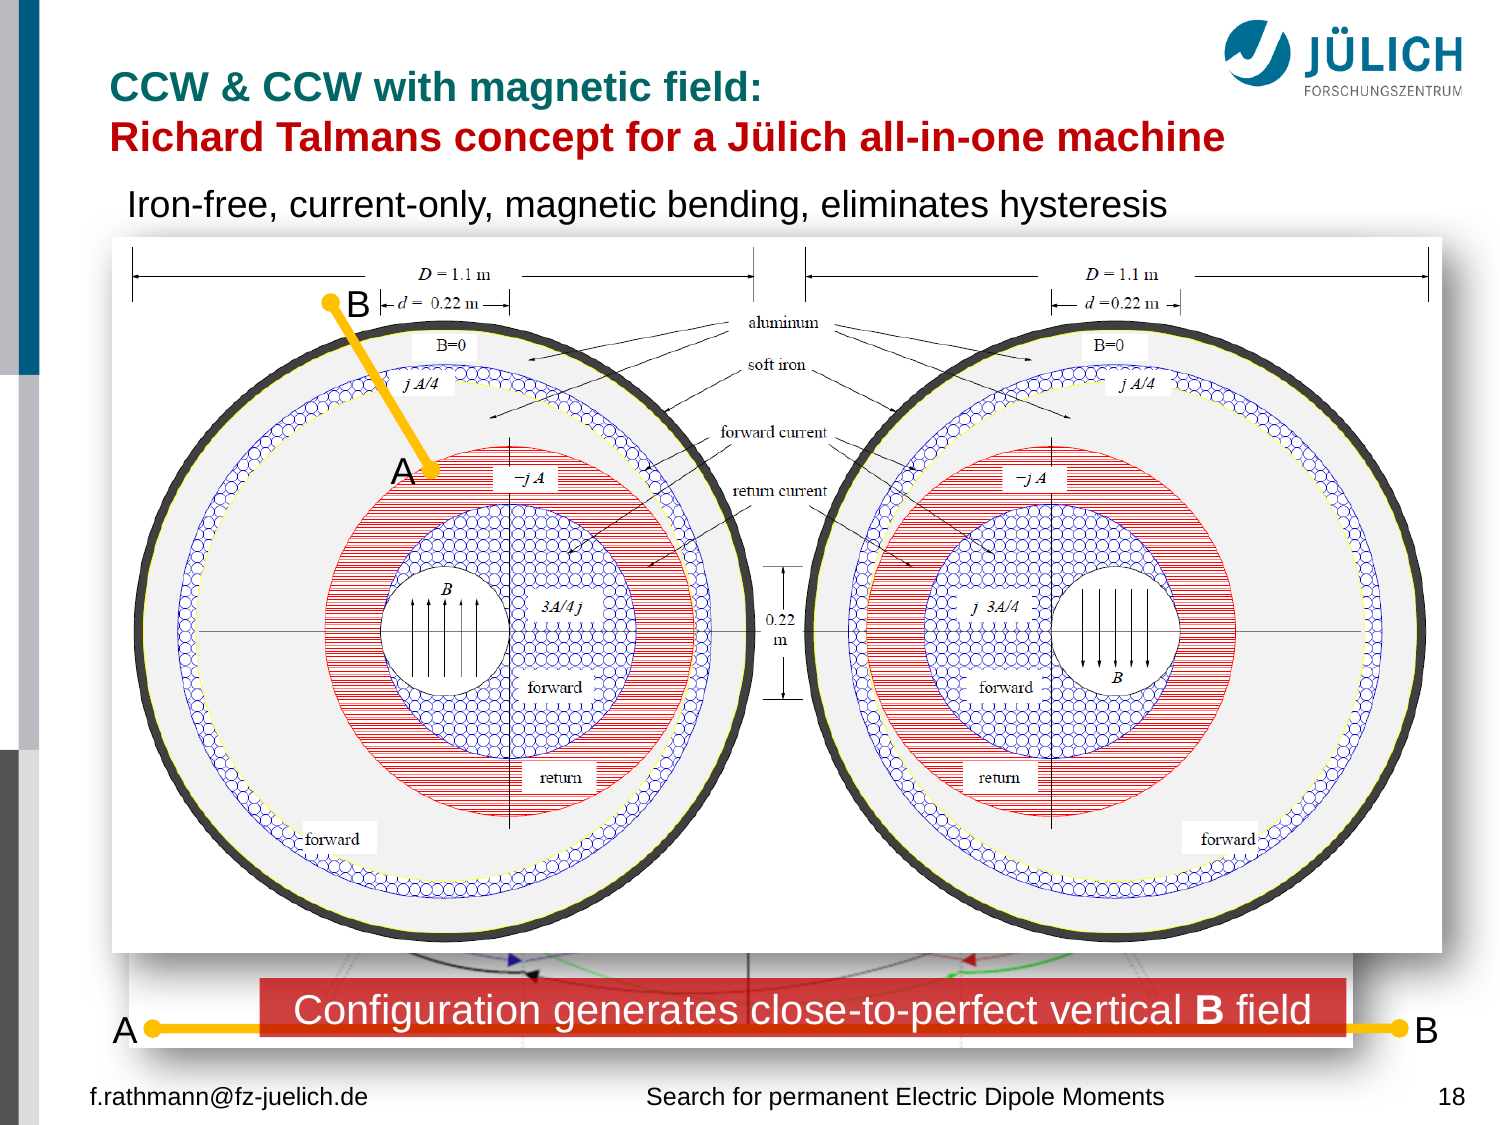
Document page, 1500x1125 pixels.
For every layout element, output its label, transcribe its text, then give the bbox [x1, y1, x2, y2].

text_box Iron-free, current-only, magnetic bending, eliminates hysteresis [112, 172, 1317, 233]
picture [111, 237, 1443, 998]
title CCW & CCW with magnetic field: Richard Talmans concept for a Jülich all-in-one machine [94, 53, 1370, 167]
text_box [97, 998, 1455, 1060]
footer Search for permanent Electric Dipole Moments [413, 1094, 1352, 1118]
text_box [330, 272, 432, 501]
slide_number f.rathmann@fz-juelich.de [75, 1057, 402, 1118]
slide_number 18 [1352, 1057, 1481, 1118]
picture [1223, 18, 1462, 96]
